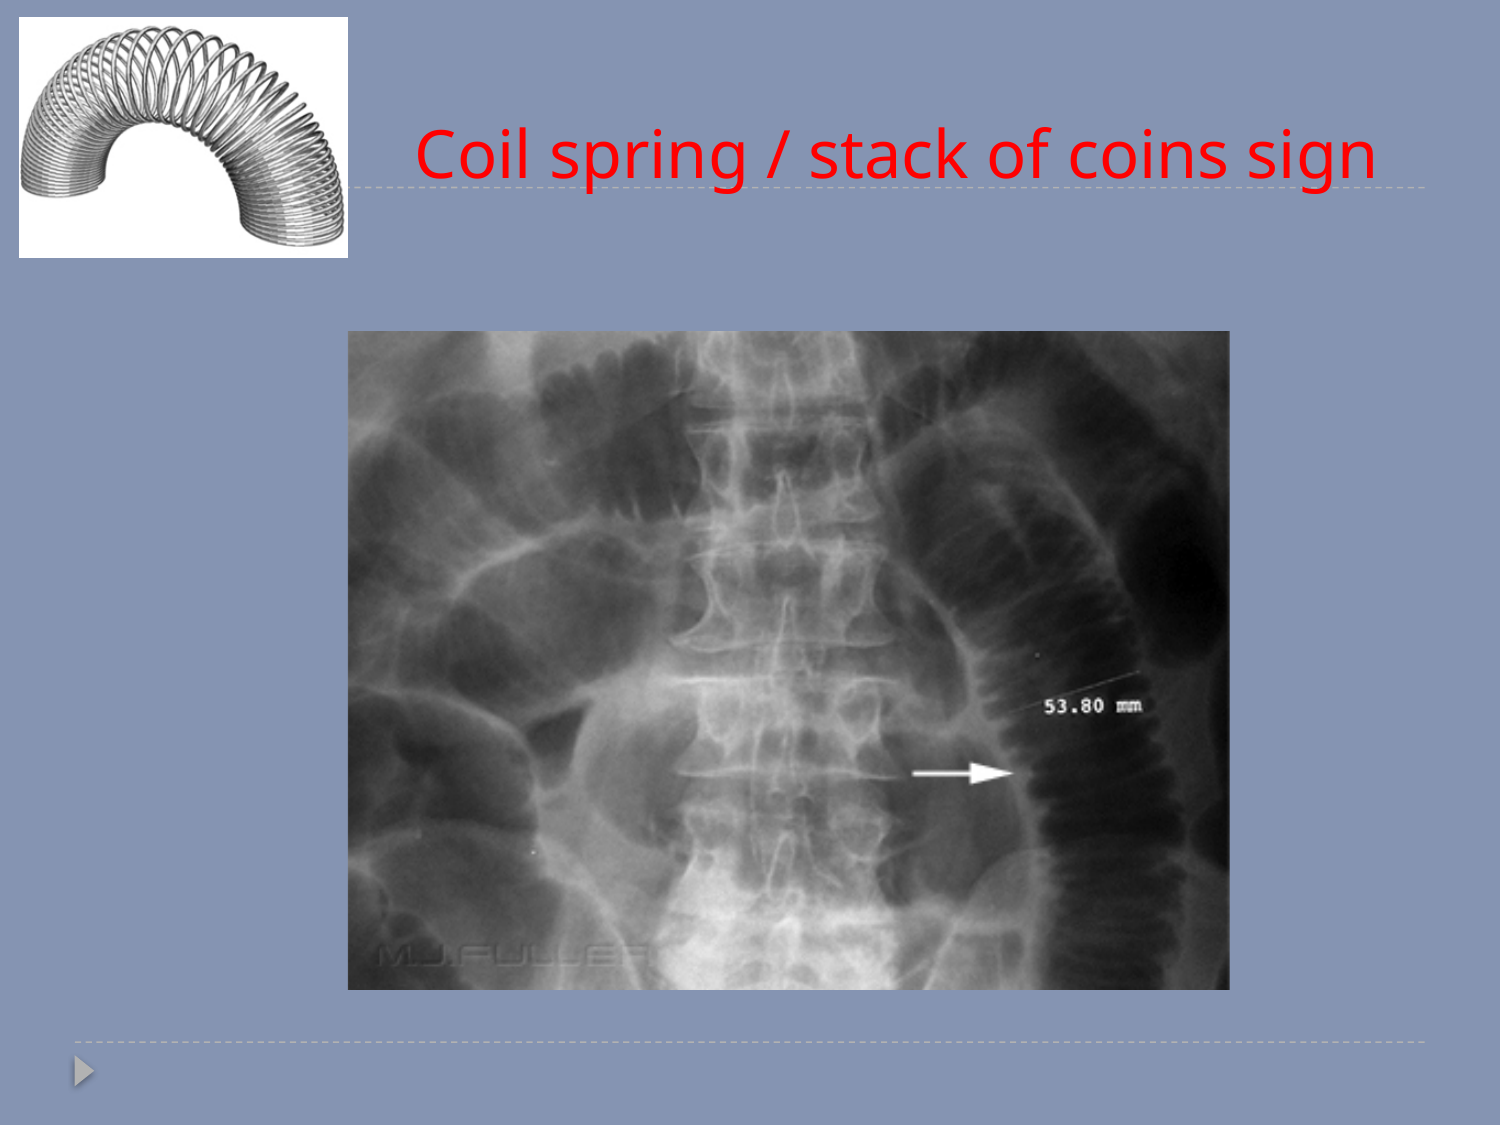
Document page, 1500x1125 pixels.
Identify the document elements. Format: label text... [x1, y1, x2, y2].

title Coil spring / stack of coins sign [100, 12, 1500, 200]
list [347, 331, 1230, 990]
picture [19, 17, 349, 258]
